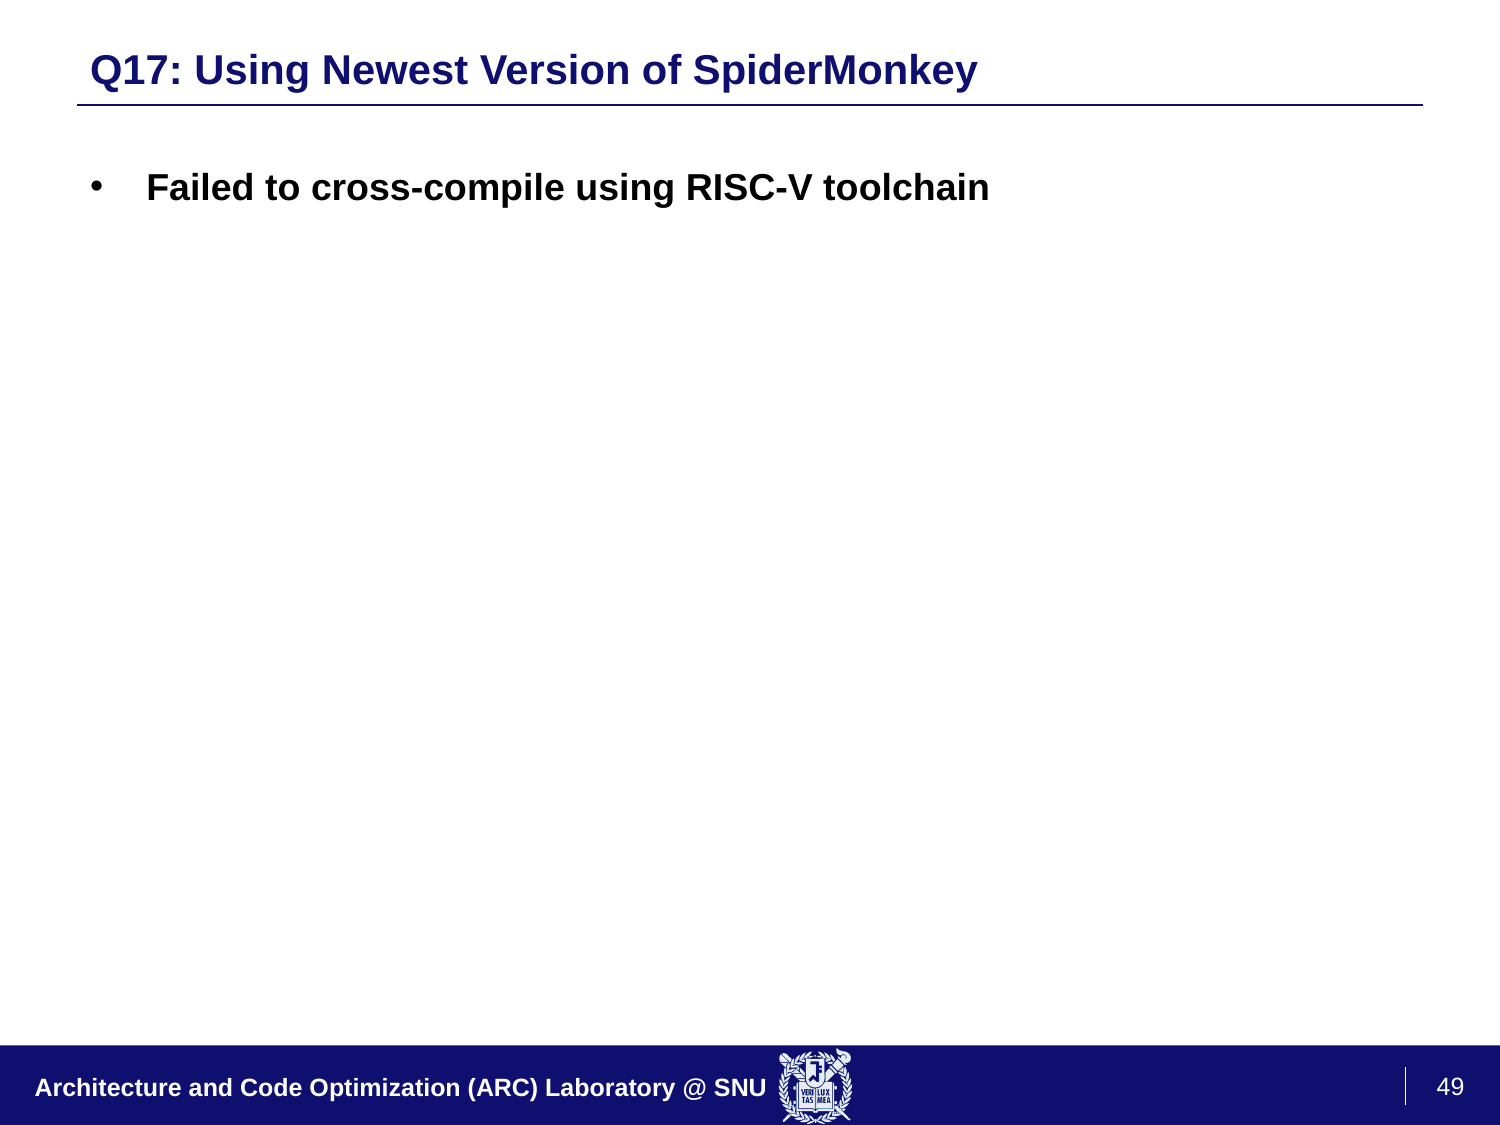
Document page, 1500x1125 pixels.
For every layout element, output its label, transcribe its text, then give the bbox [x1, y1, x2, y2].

picture [773, 1047, 857, 1125]
slide_number 49 [1411, 1046, 1490, 1125]
list Failed to cross-compile using RISC-V toolchain [75, 125, 1425, 1005]
title Q17: Using Newest Version of SpiderMonkey [75, 30, 1425, 105]
